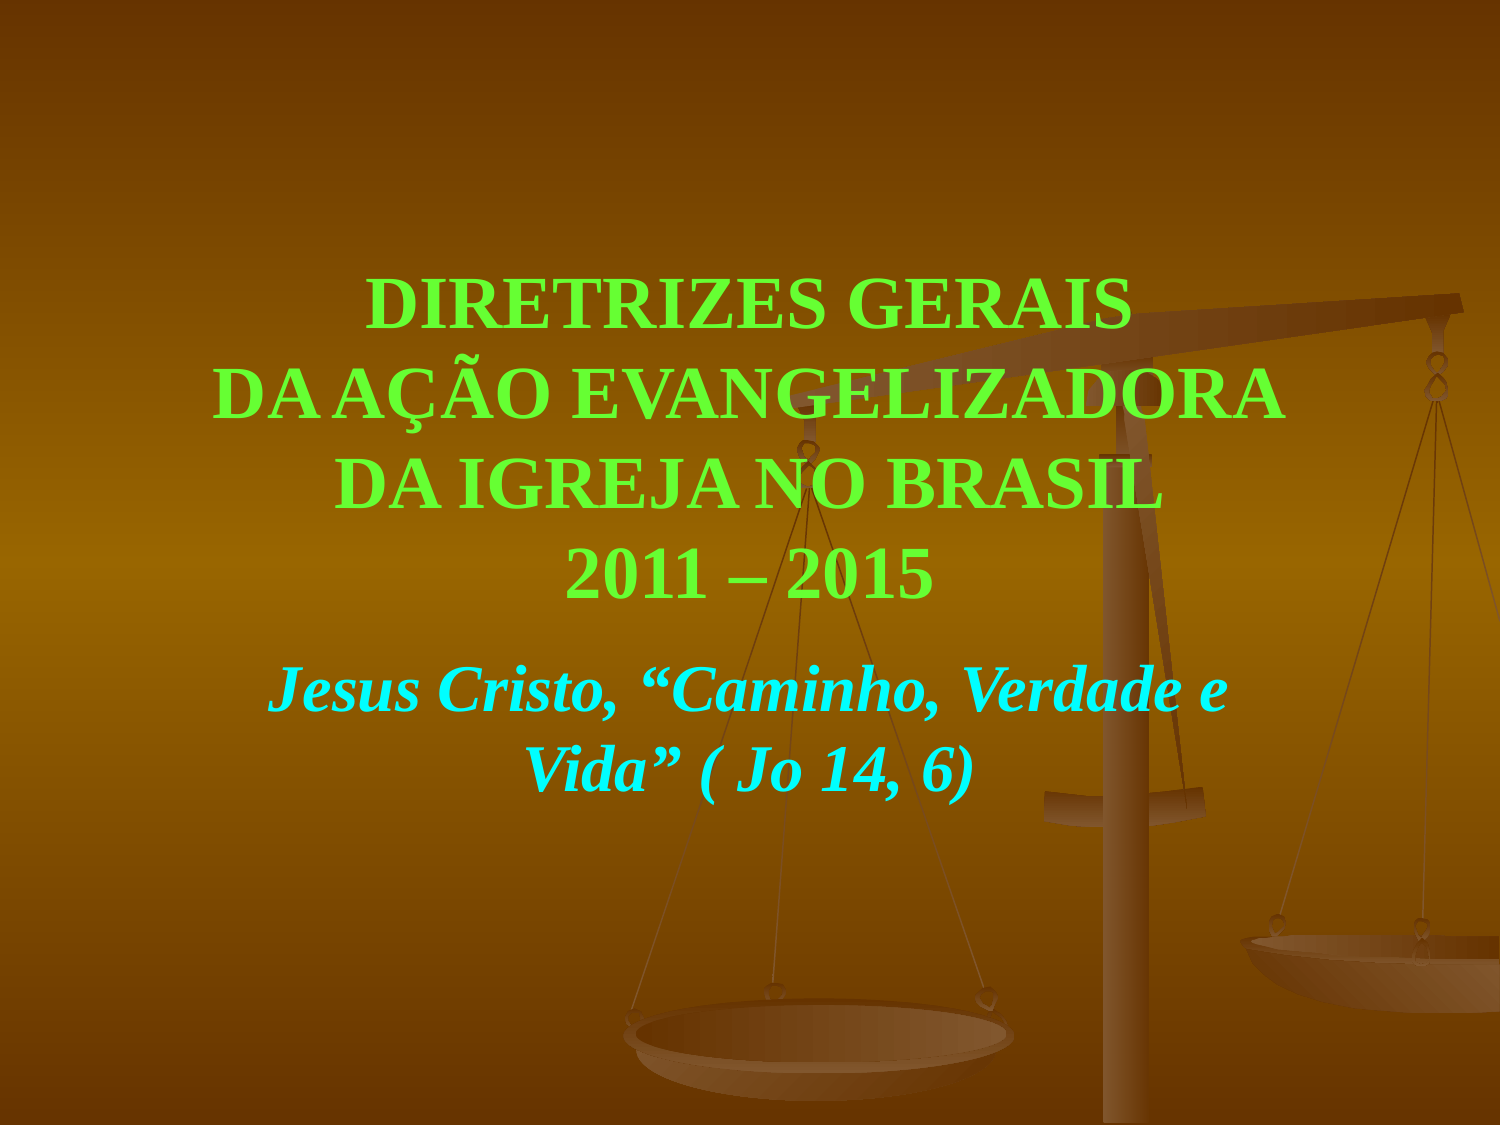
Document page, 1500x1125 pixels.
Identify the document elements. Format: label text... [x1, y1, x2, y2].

title DIRETRIZES GERAIS DA AÇÃO EVANGELIZADORA DA IGREJA NO BRASIL 2011 – 2015 [112, 101, 1388, 622]
subtitle Jesus Cristo, “Caminho, Verdade e Vida” ( Jo 14, 6) [224, 637, 1276, 926]
